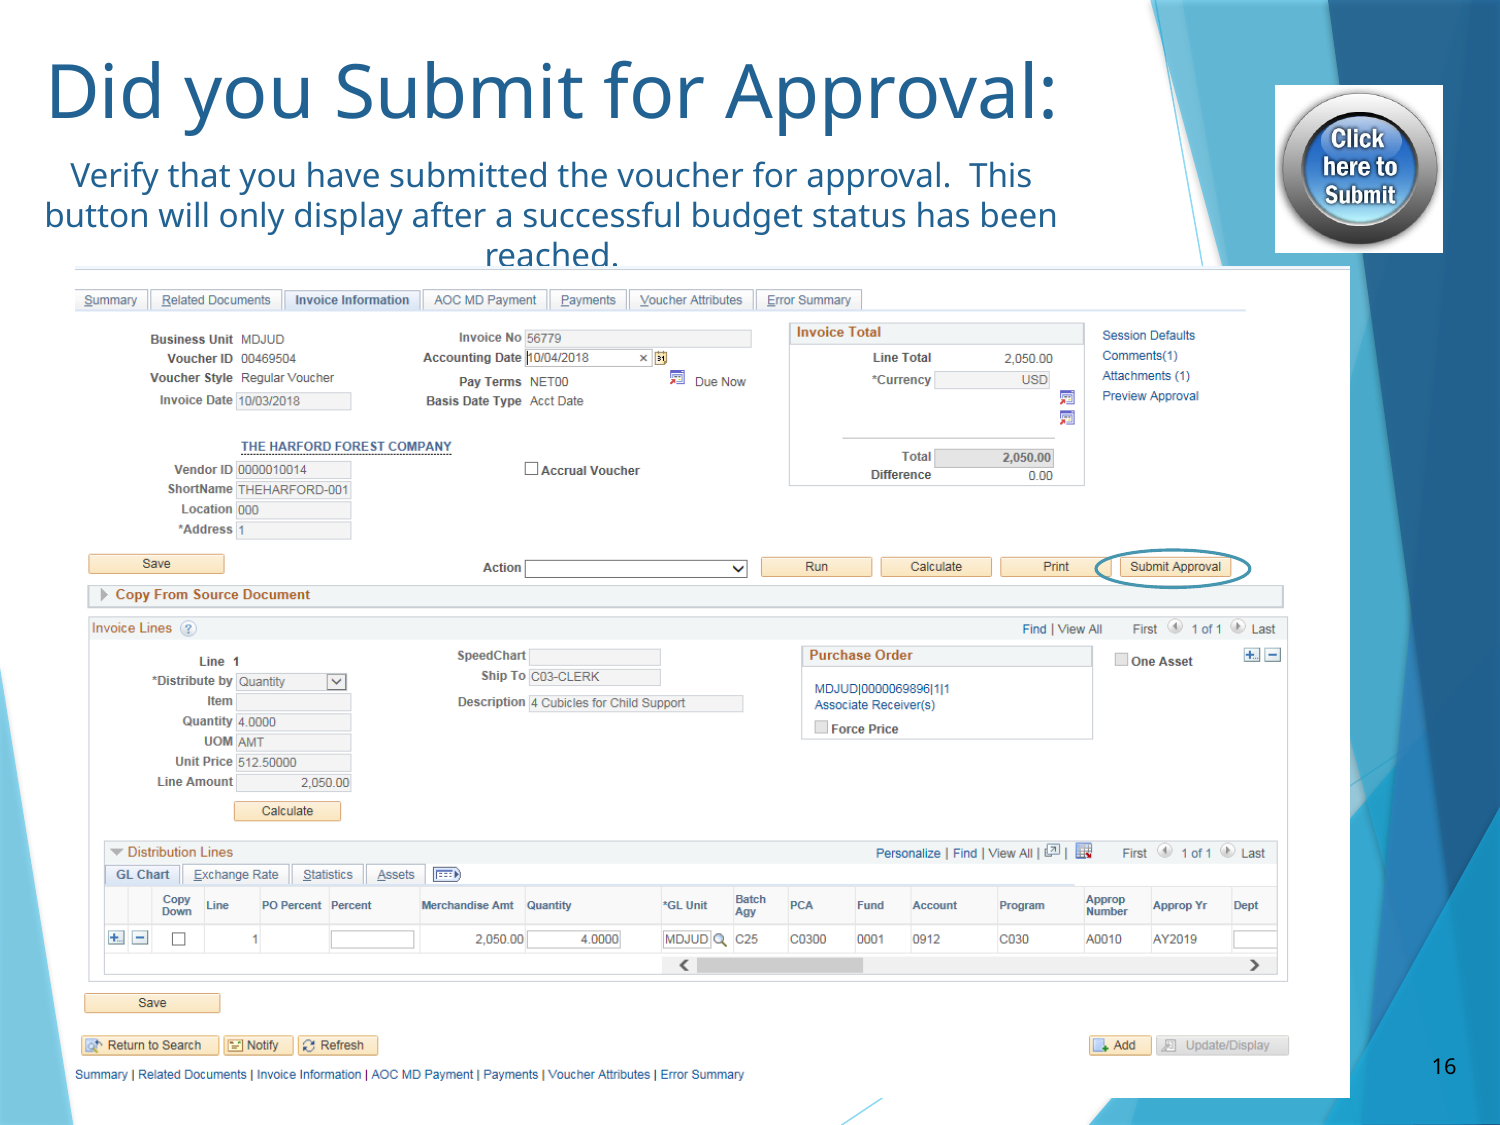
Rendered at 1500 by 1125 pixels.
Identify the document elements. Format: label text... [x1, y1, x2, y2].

slide_number 16 [1387, 1037, 1472, 1098]
picture [74, 265, 1351, 1098]
list Did you Submit for Approval: Verify that you have submitted the voucher for approval. This button will only display after a successful budget status has been reached. [8, 36, 1097, 149]
picture [1274, 84, 1444, 253]
